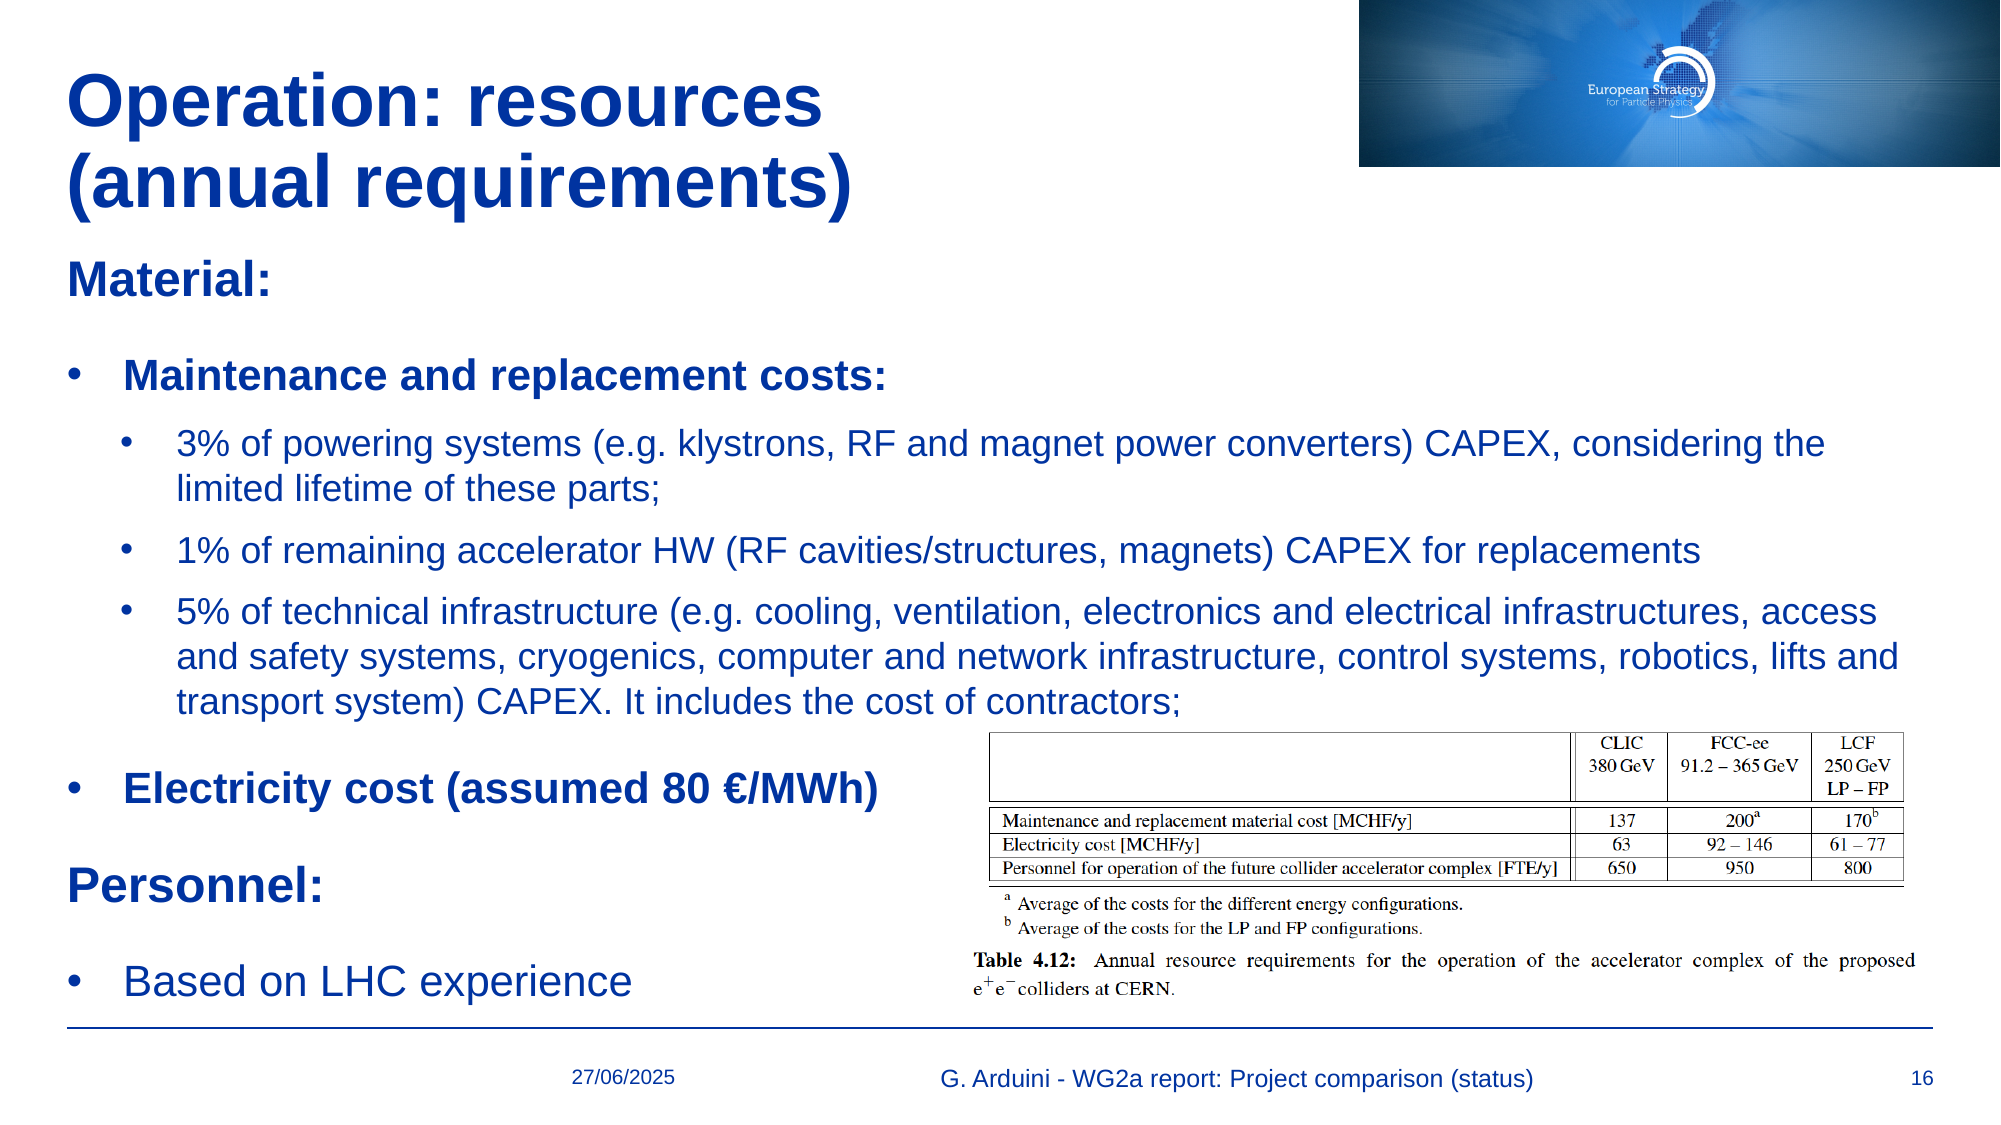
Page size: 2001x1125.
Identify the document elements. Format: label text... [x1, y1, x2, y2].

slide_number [560, 1046, 676, 1107]
picture [1359, 0, 2000, 167]
title Operation: resources (annual requirements) [66, 61, 1933, 237]
picture [954, 717, 1934, 1010]
footer G. Arduini - WG2a report: Project comparison (status) [698, 1047, 1777, 1108]
list Material: Maintenance and replacement costs: 3% of powering systems (e.g. klystrons, RF and magnet power converters) CAPEX, considering the limited lifetime of these parts; 1% of remaining accelerator HW (RF cavities/structures, magnets) CAPEX for replacements 5% of technical infrastructure (e.g. cooling, ventilation, electronics and electrical infrastructures, access and safety systems, cryogenics, computer and network infrastructure, control systems, robotics, lifts and transport system) CAPEX. It includes the cost of contractors; Electricity cost (assumed 80 €/MWh) Personnel: Based on LHC experience [66, 253, 1933, 1010]
slide_number 16 [1822, 1047, 1934, 1108]
